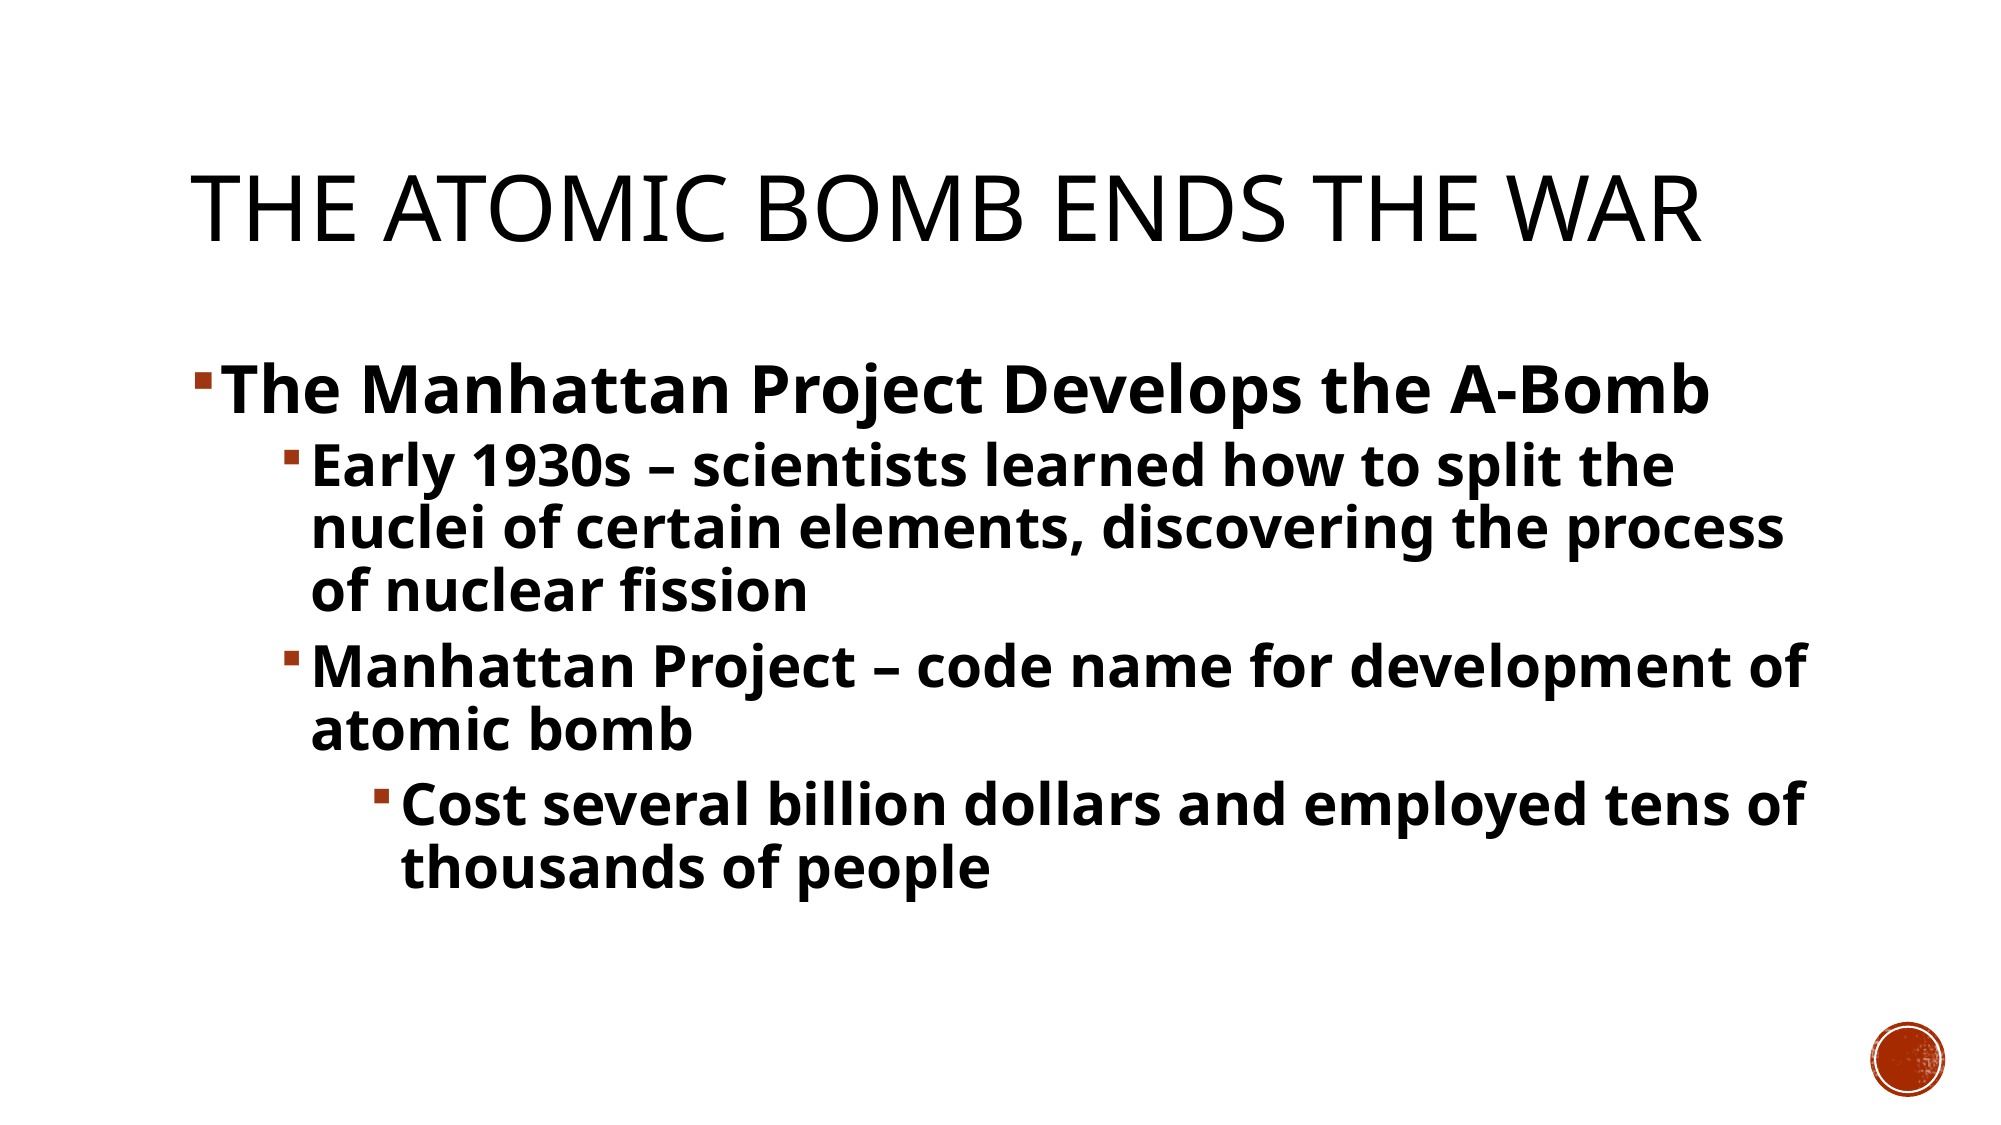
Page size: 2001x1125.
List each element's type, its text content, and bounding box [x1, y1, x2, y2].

title The Atomic Bomb Ends the War [175, 79, 1826, 344]
list The Manhattan Project Develops the A-Bomb Early 1930s – scientists learned how to split the nuclei of certain elements, discovering the process of nuclear fission Manhattan Project – code name for development of atomic bomb Cost several billion dollars and employed tens of thousands of people [175, 348, 1826, 1013]
